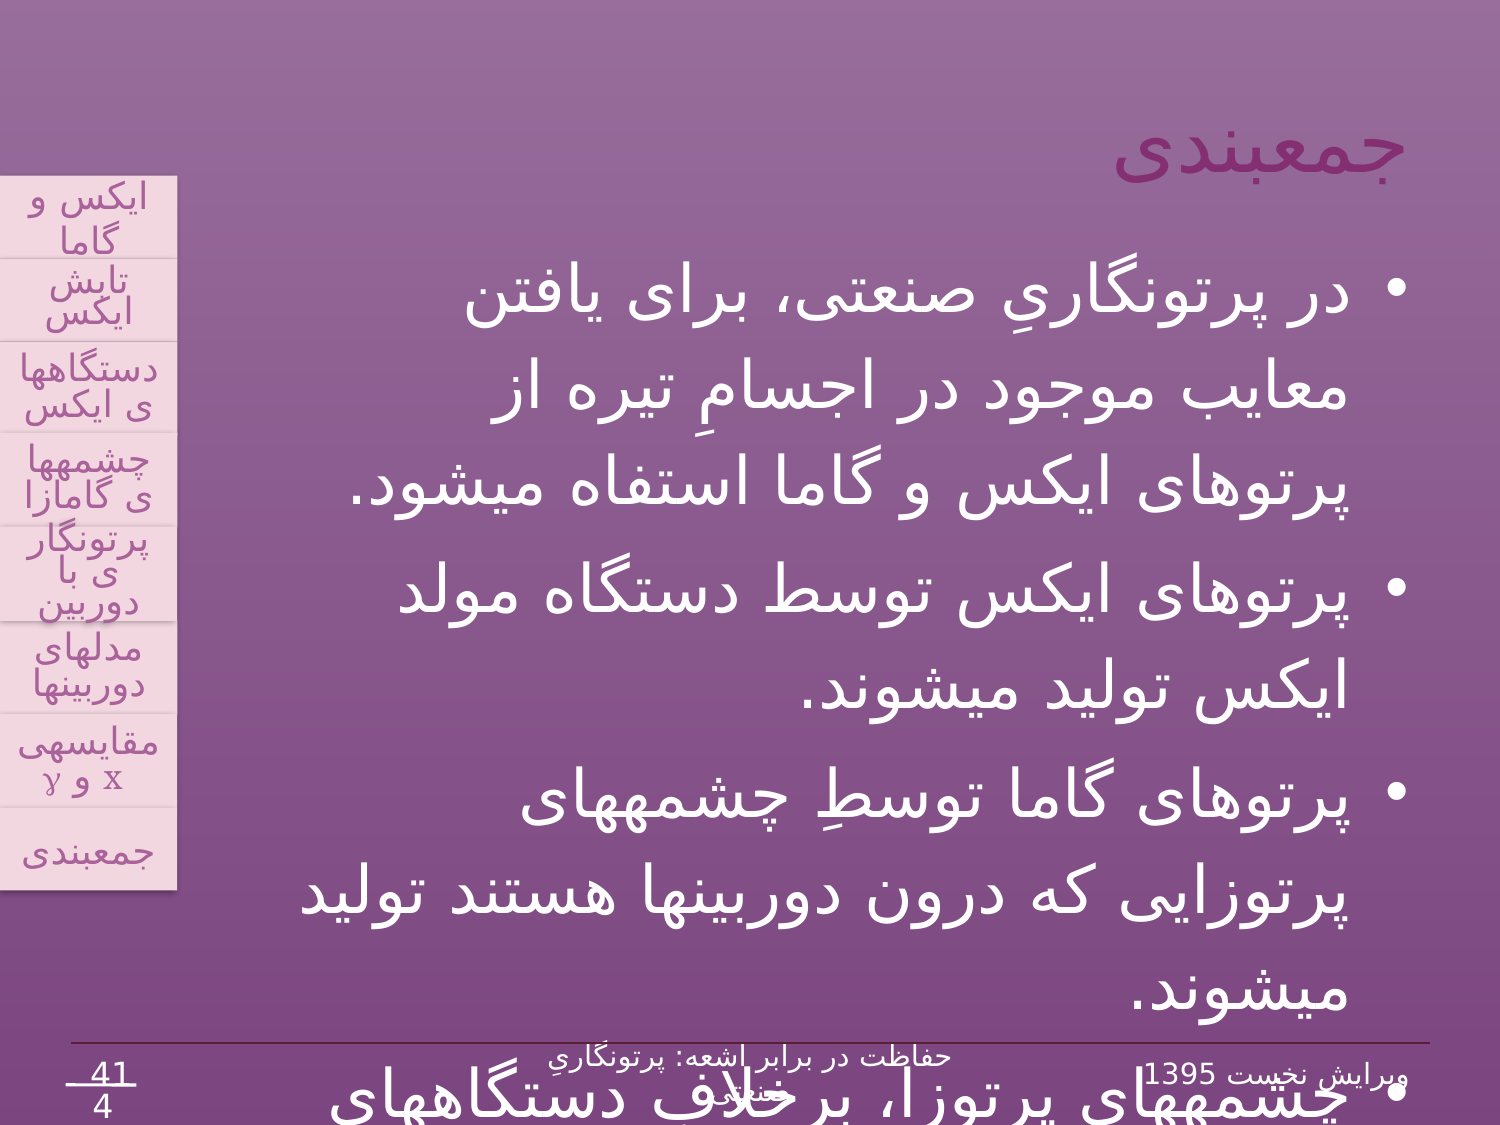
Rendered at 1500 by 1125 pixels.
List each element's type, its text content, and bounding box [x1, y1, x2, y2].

slide_number ویرایش نخست 1395 [1074, 1051, 1425, 1103]
footer حفاظت در برابر اشعه: پرتونگاریِ صنعتی [512, 1051, 988, 1103]
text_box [0, 175, 178, 891]
slide_number 41 [75, 1051, 425, 1103]
list در پرتونگاریِ صنعتی، برای یافتن معایب موجود در اجسامِ تیره از پرتوهای ایکس و گاما استفاه می‏شود. پرتوهای ایکس توسط دستگاه مولد ایکس تولید می‏شوند. پرتوهای گاما توسطِ چشمه‏های پرتوزایی که درون دوربین‏ها هستند تولید می‏شوند. چشمه‏های پرتوزا، برخلافِ دستگاه‏های ایکس همیشه در حال تابش هستند. [281, 233, 1424, 997]
title جمع‏بندی [75, 45, 1425, 233]
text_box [65, 1077, 137, 1125]
